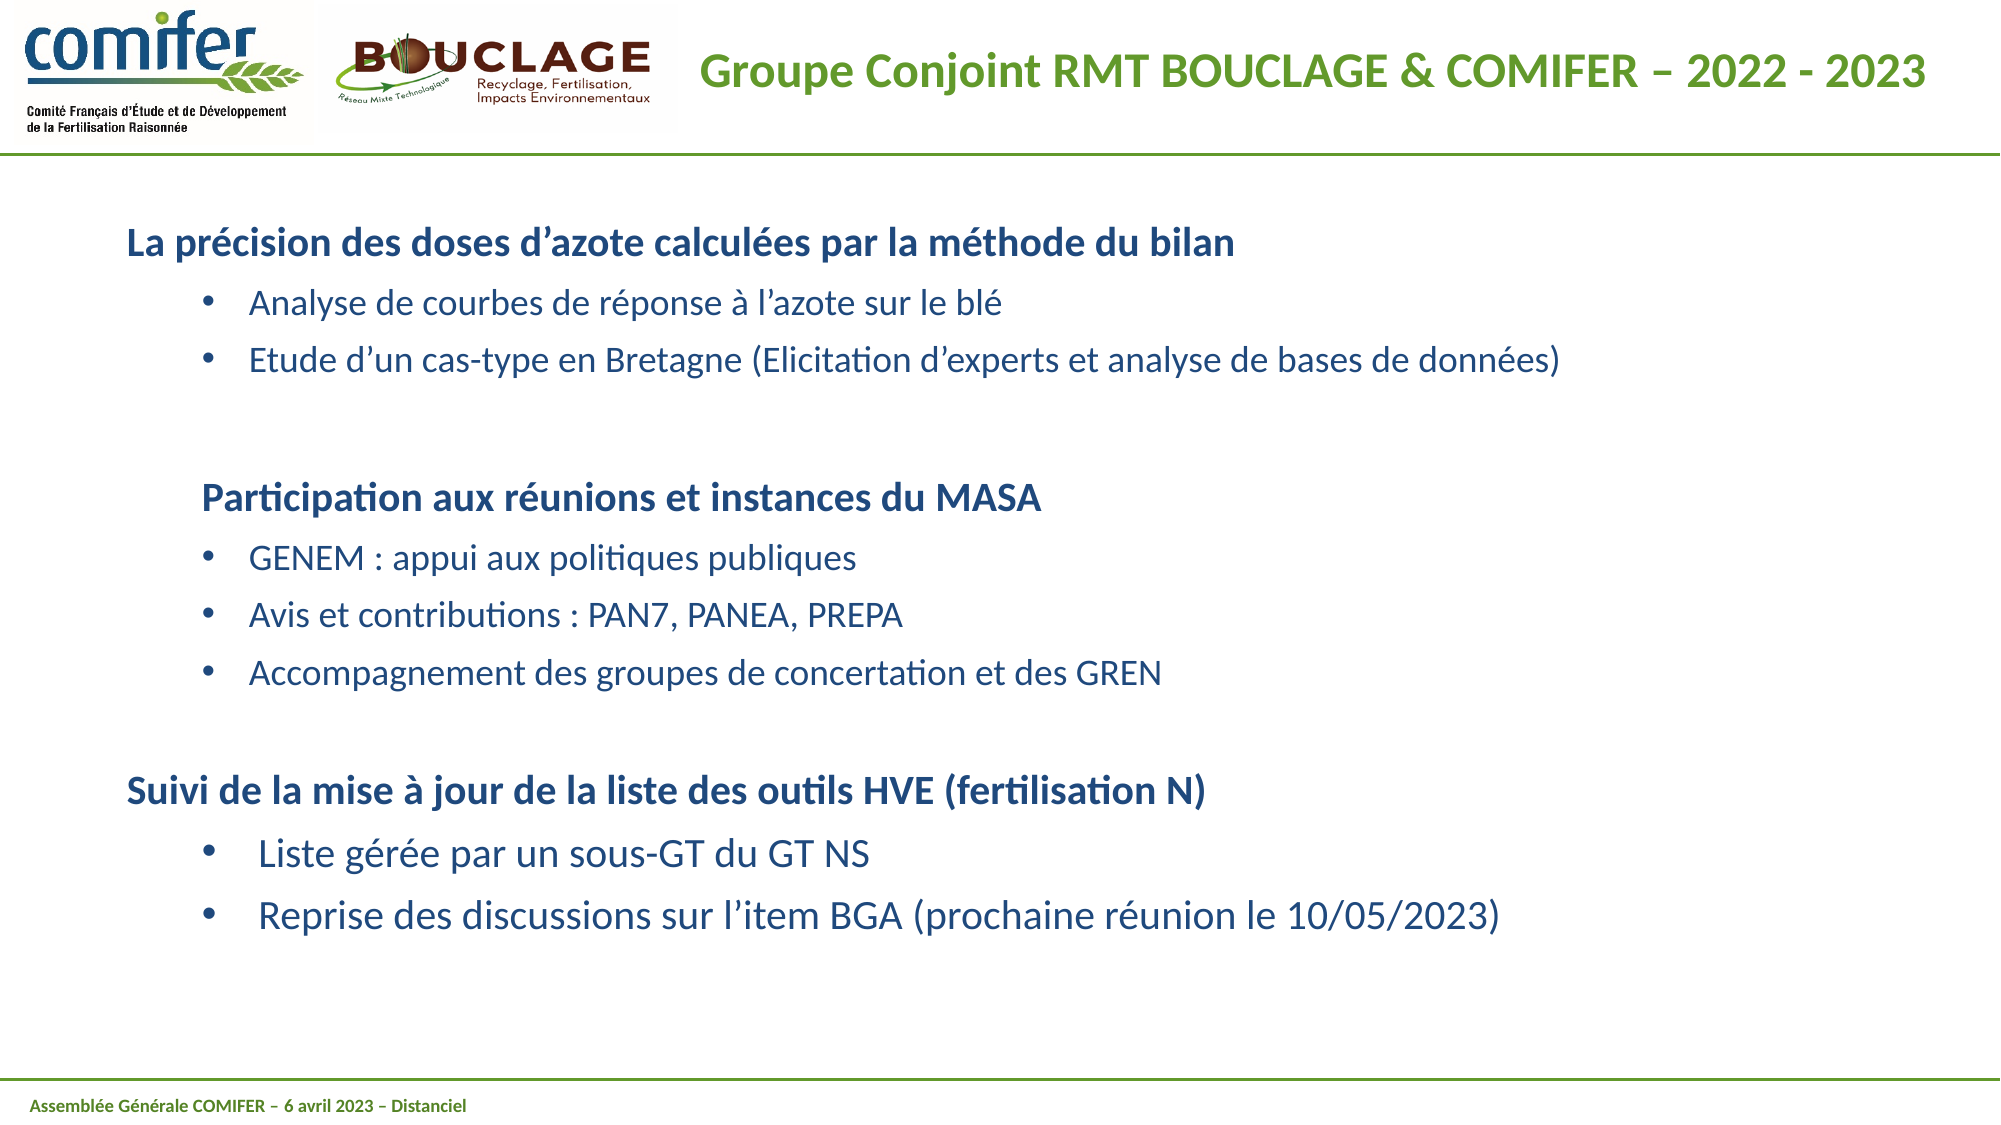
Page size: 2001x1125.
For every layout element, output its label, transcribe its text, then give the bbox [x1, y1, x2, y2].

text_box La précision des doses d’azote calculées par la méthode du bilan Analyse de courbes de réponse à l’azote sur le blé Etude d’un cas-type en Bretagne (Elicitation d’experts et analyse de bases de données) Participation aux réunions et instances du MASA GENEM : appui aux politiques publiques Avis et contributions : PAN7, PANEA, PREPA Accompagnement des groupes de concertation et des GREN Suivi de la mise à jour de la liste des outils HVE (fertilisation N) Liste gérée par un sous-GT du GT NS Reprise des discussions sur l’item BGA (prochaine réunion le 10/05/2023) [112, 207, 1811, 946]
text_box Groupe Conjoint RMT BOUCLAGE & COMIFER – 2022 - 2023 [682, 30, 1942, 106]
picture [317, 4, 678, 133]
picture [14, 0, 314, 145]
